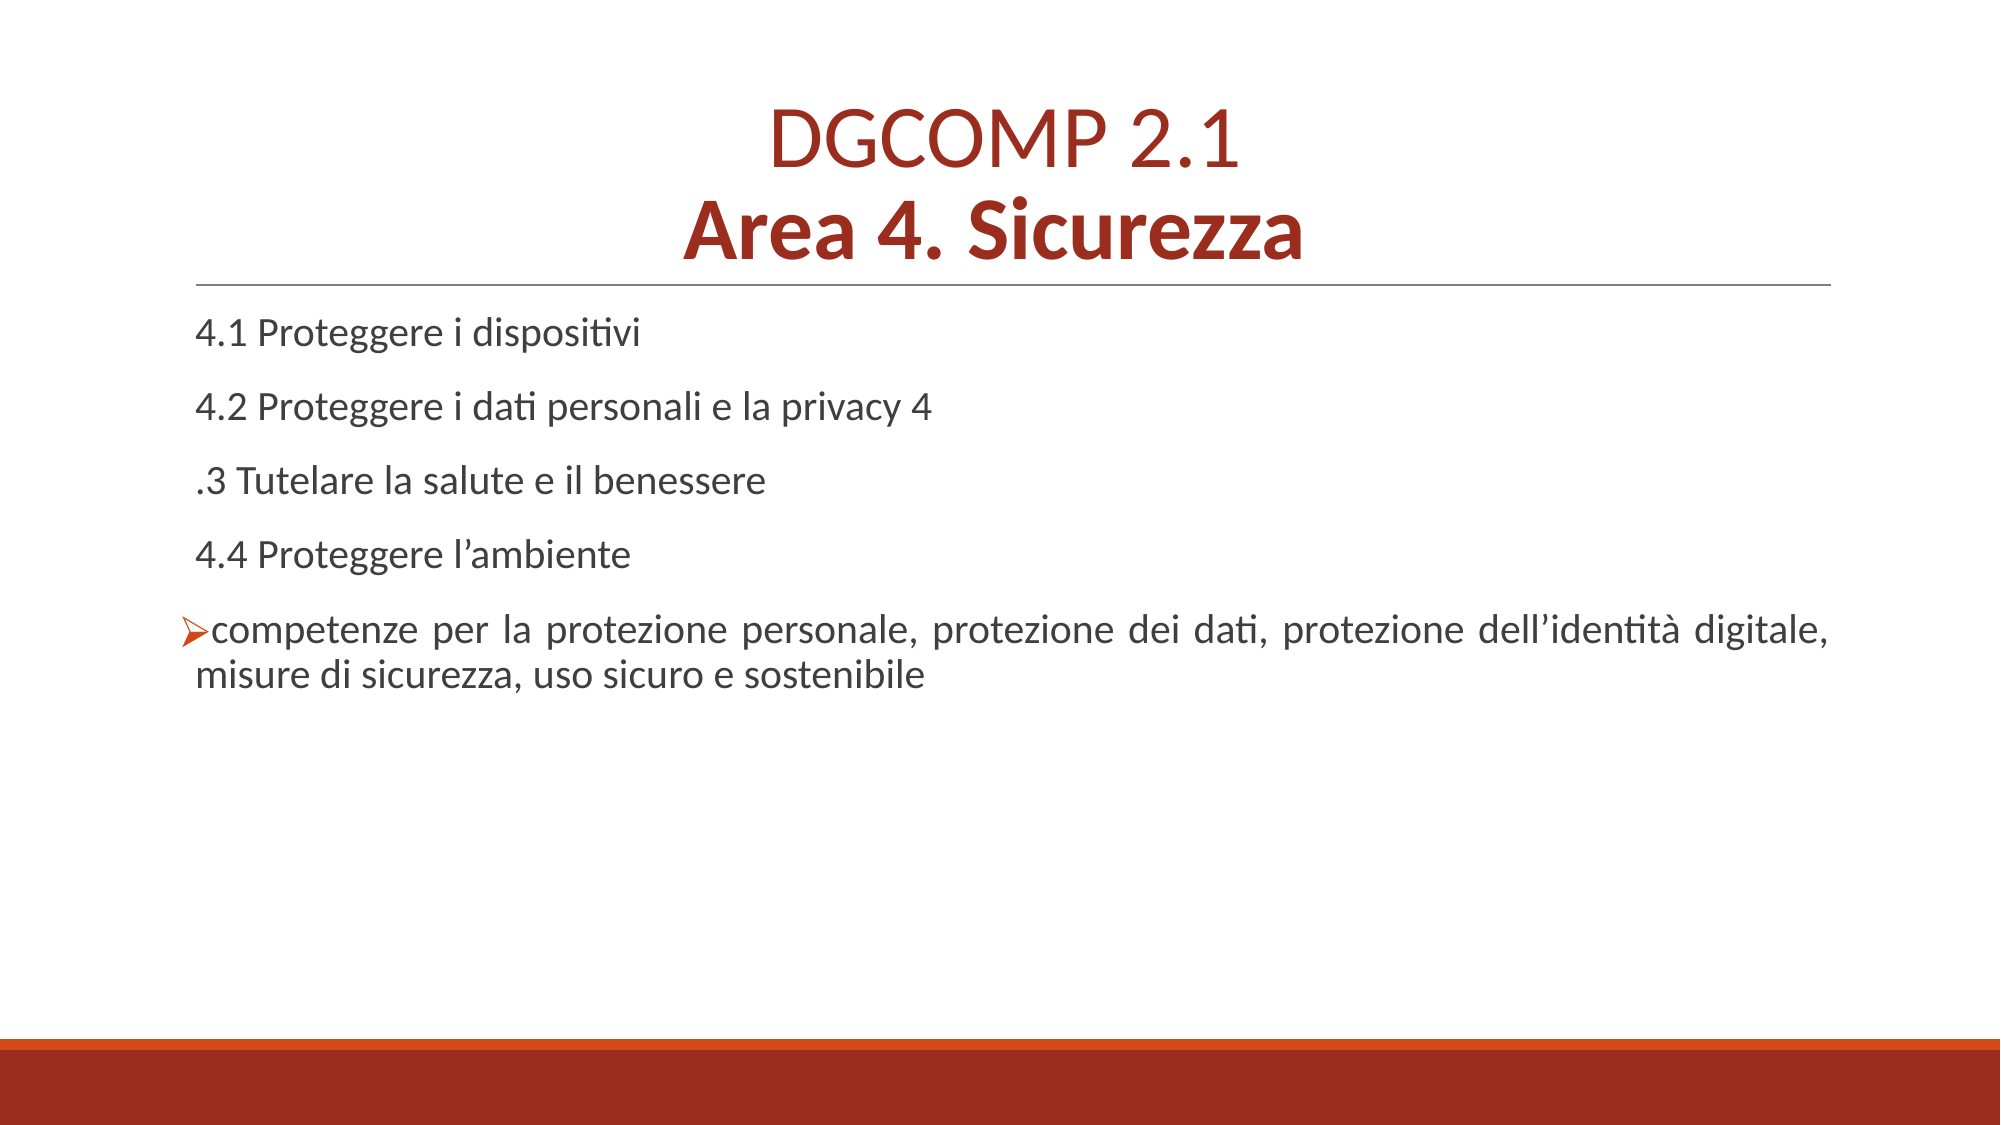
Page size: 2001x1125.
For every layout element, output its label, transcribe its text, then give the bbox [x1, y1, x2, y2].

list 4.1 Proteggere i dispositivi 4.2 Proteggere i dati personali e la privacy 4 .3 Tutelare la salute e il benessere 4.4 Proteggere l’ambiente competenze per la protezione personale, protezione dei dati, protezione dell’identità digitale, misure di sicurezza, uso sicuro e sostenibile [180, 302, 1830, 963]
title DGCOMP 2.1 Area 4. Sicurezza [180, 47, 1830, 285]
